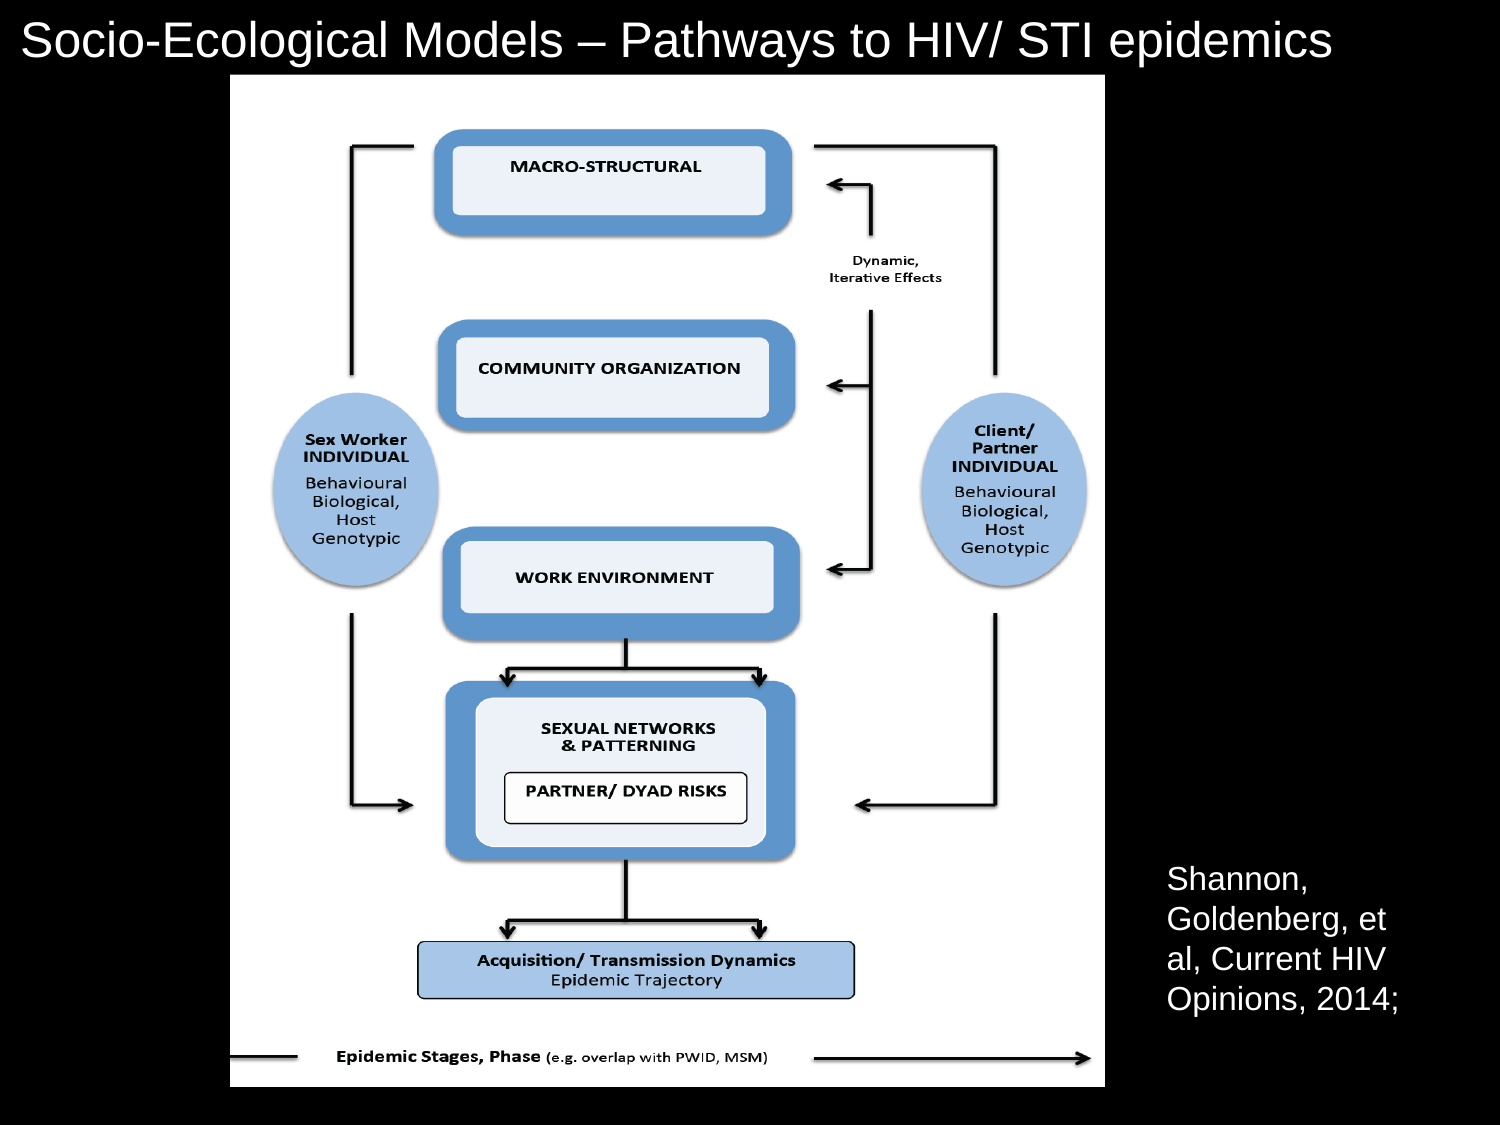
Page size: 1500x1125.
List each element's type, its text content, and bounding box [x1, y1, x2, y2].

picture [229, 66, 1105, 1088]
text_box Socio-Ecological Models – Pathways to HIV/ STI epidemics [5, 0, 1500, 75]
title Shannon, Goldenberg, et al, Current HIV Opinions, 2014; [1151, 763, 1425, 1112]
